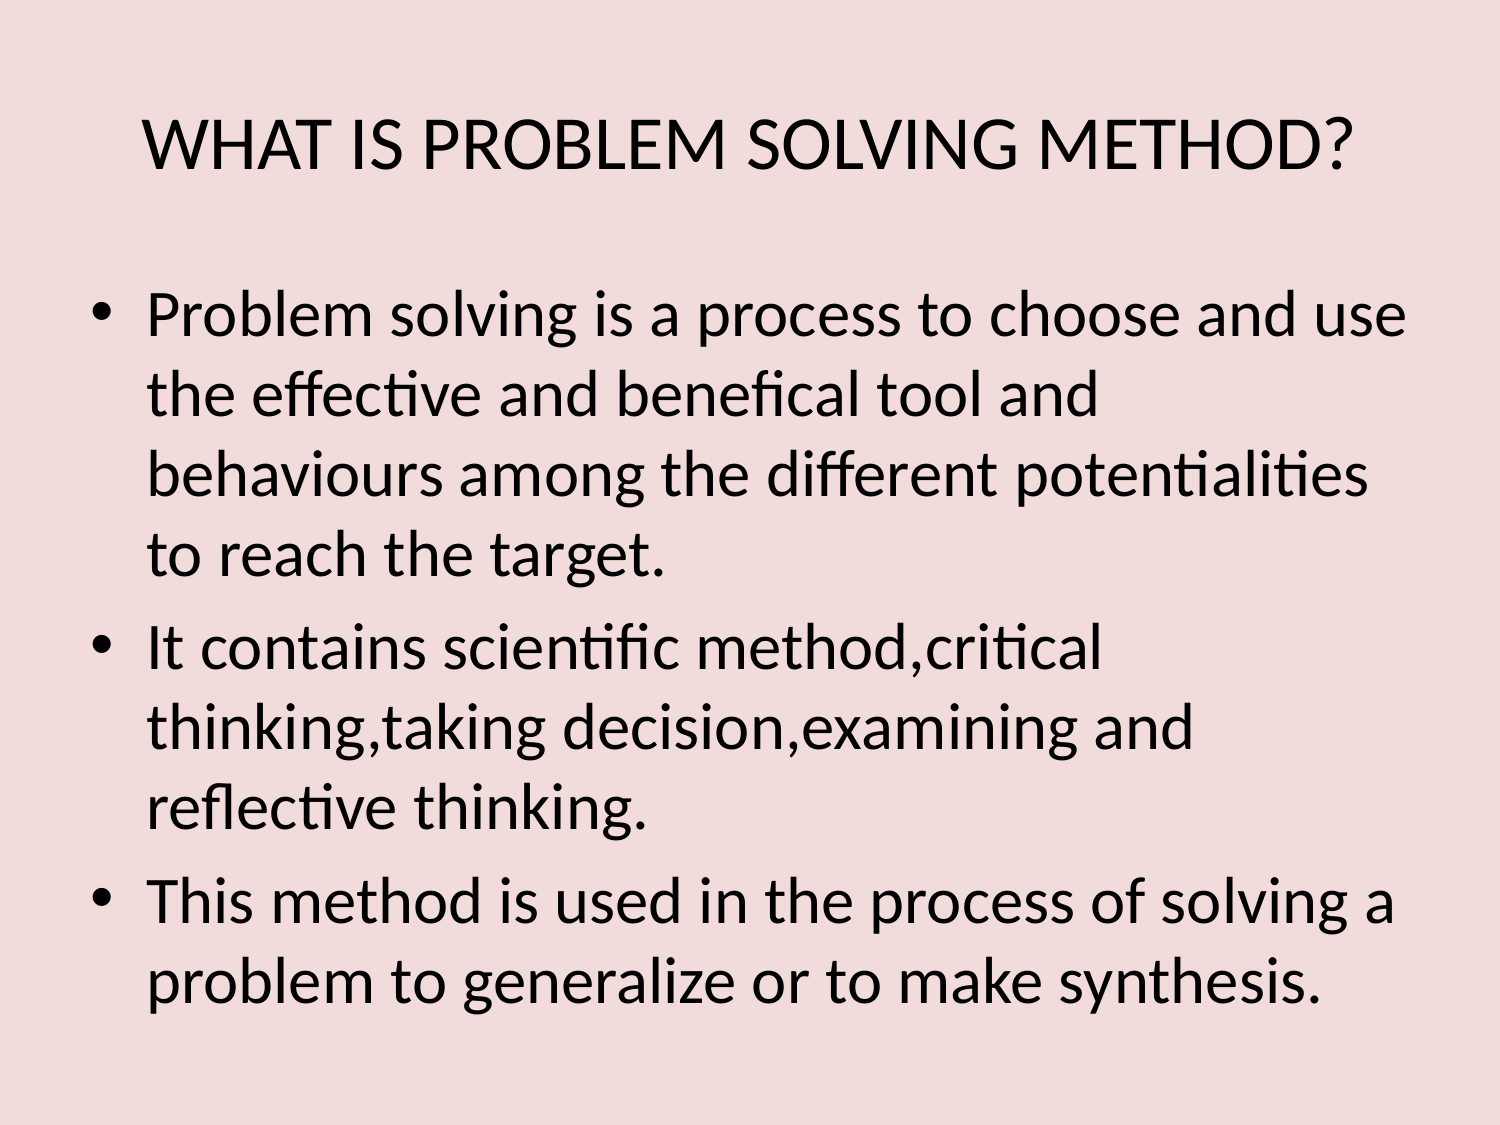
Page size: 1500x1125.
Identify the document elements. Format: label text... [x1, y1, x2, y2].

list Problem solving is a process to choose and use the effective and benefical tool and behaviours among the different potentialities to reach the target. It contains scientific method,critical thinking,taking decision,examining and reflective thinking. This method is used in the process of solving a problem to generalize or to make synthesis. [75, 262, 1425, 1047]
title WHAT IS PROBLEM SOLVING METHOD? [75, 45, 1425, 233]
